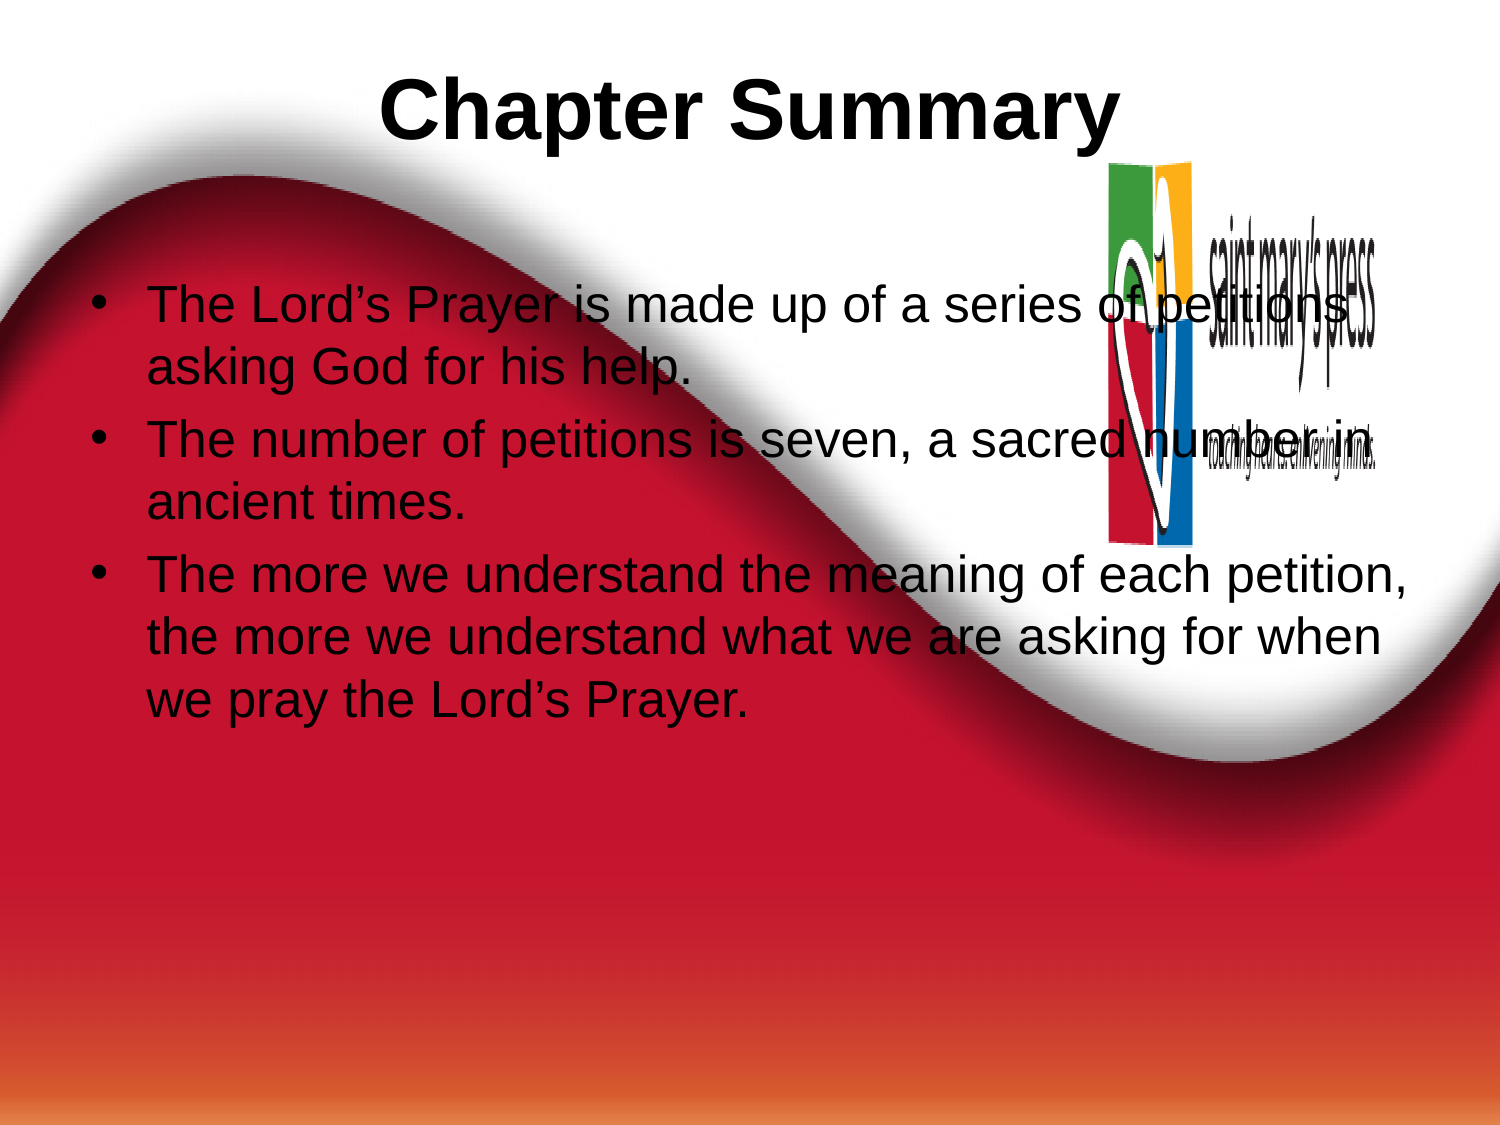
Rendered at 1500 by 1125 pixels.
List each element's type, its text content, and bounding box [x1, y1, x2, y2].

title Chapter Summary [75, 45, 1425, 233]
list The Lord’s Prayer is made up of a series of petitions asking God for his help. The number of petitions is seven, a sacred number in ancient times. The more we understand the meaning of each petition, the more we understand what we are asking for when we pray the Lord’s Prayer. [75, 262, 1425, 1005]
picture [0, 0, 1500, 1125]
